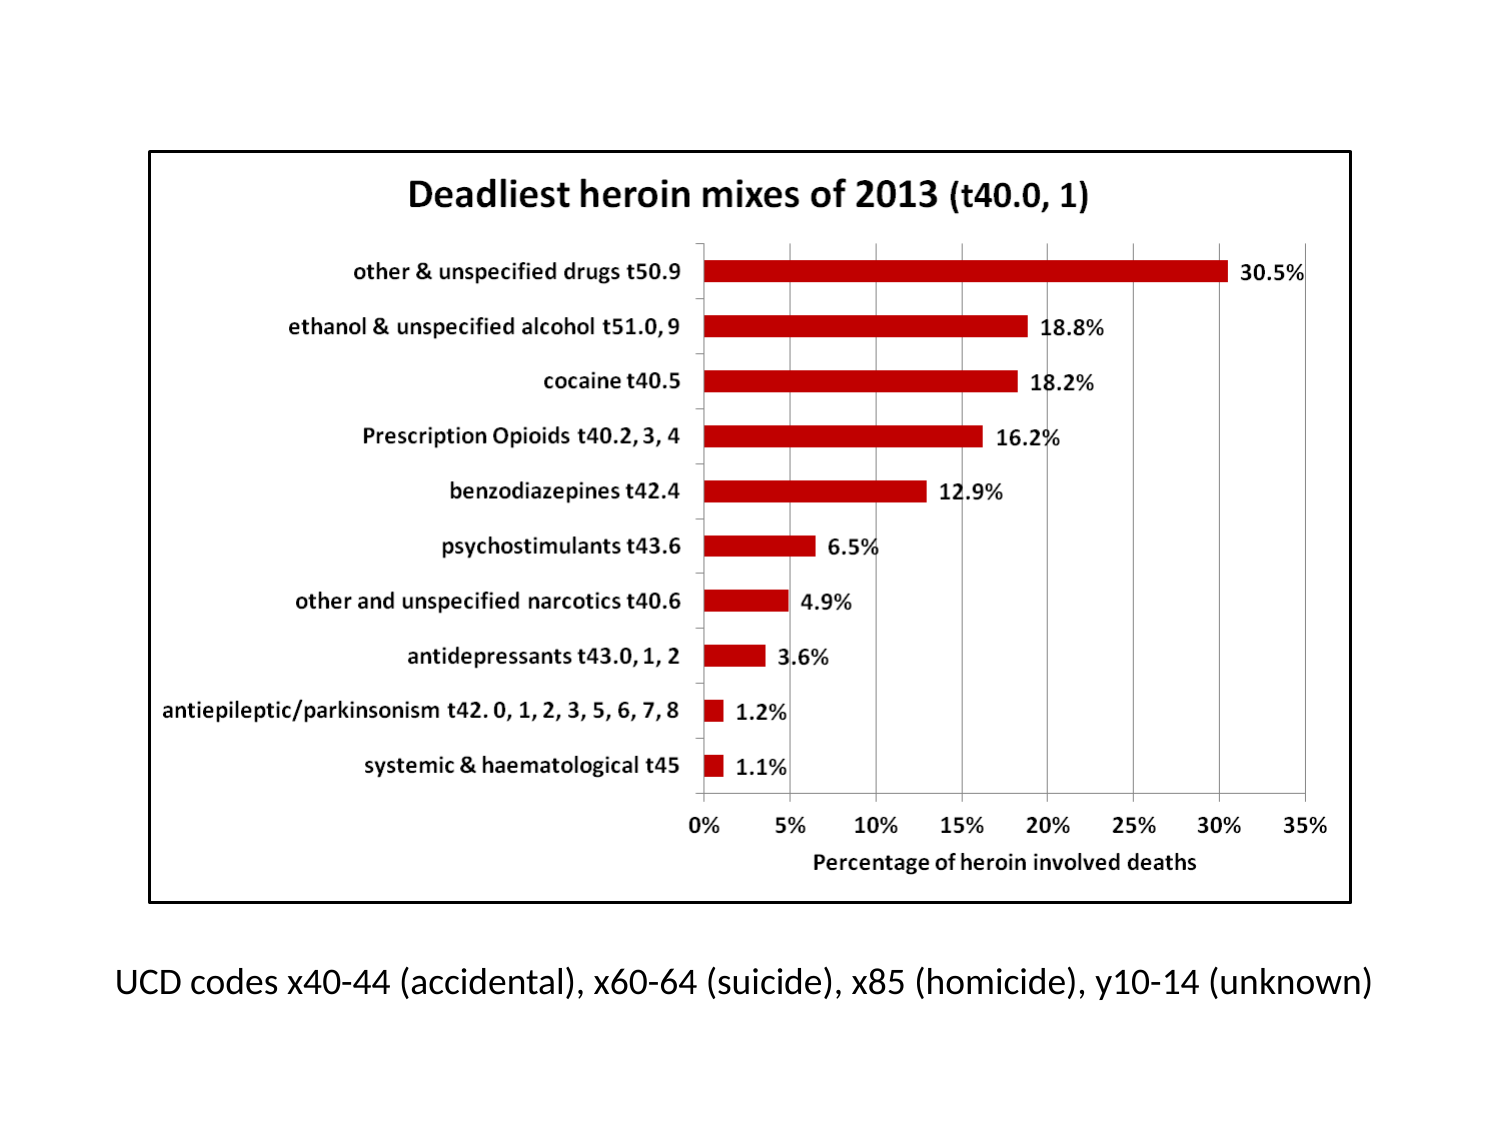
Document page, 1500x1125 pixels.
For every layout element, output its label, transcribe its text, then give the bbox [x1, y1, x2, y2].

text_box UCD codes x40-44 (accidental), x60-64 (suicide), x85 (homicide), y10-14 (unknown) [99, 949, 1400, 1010]
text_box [147, 149, 1353, 906]
